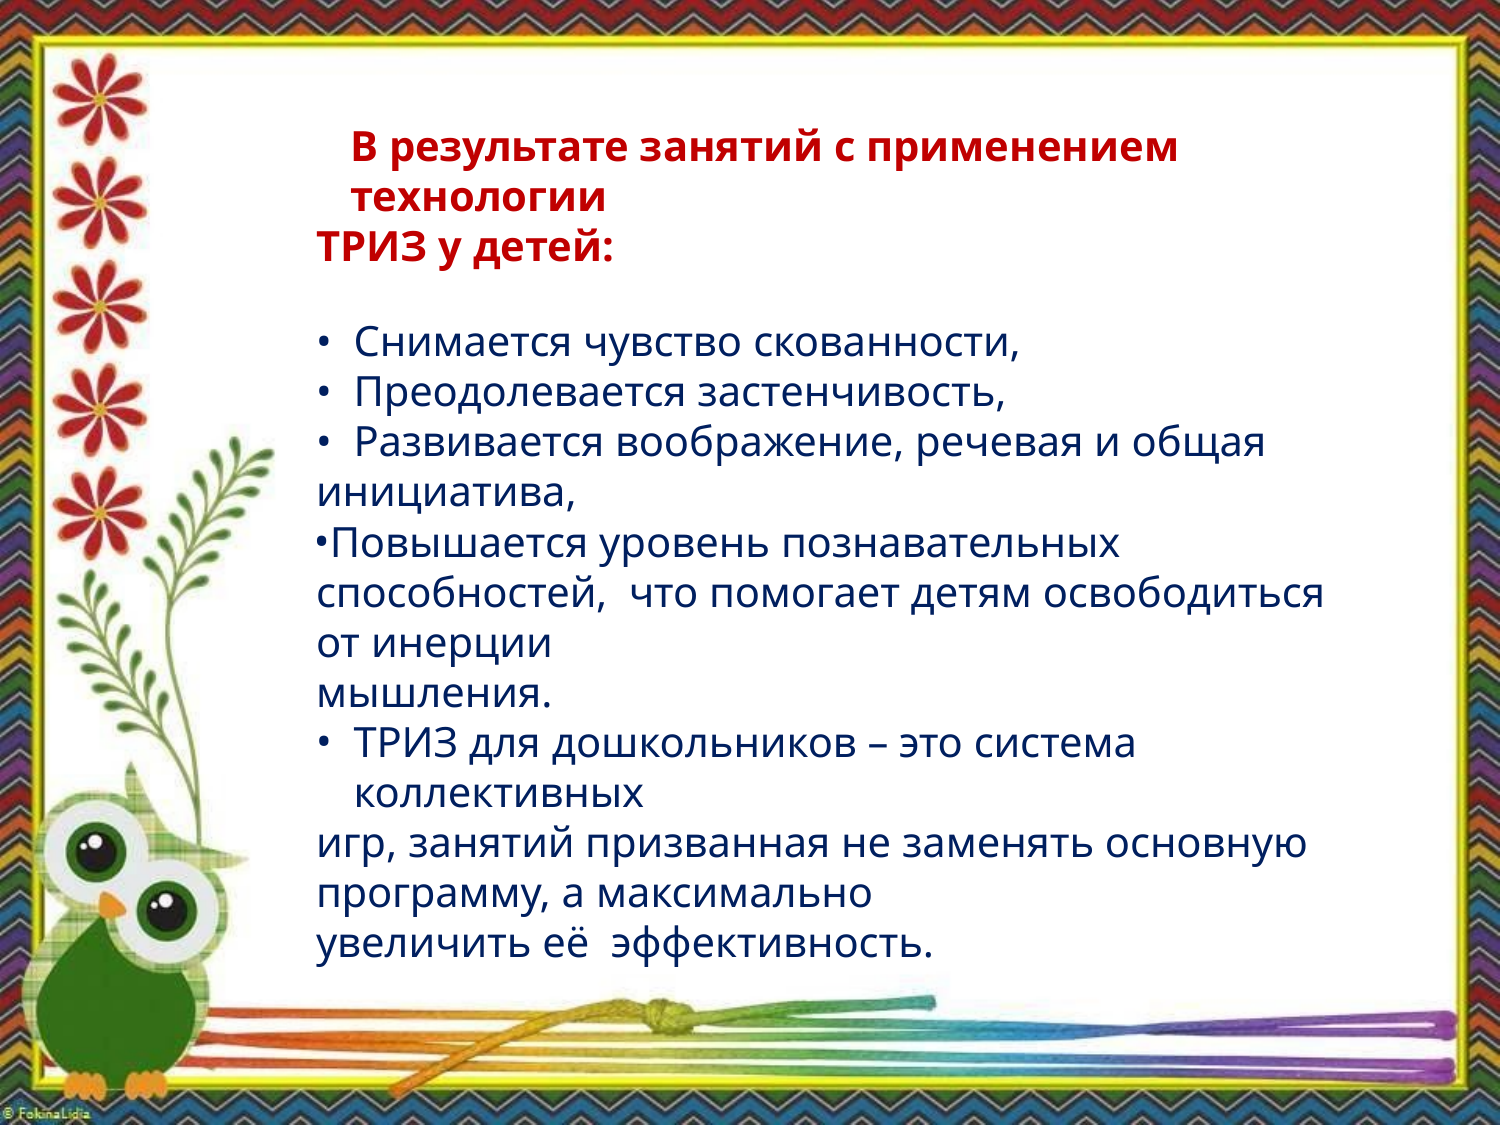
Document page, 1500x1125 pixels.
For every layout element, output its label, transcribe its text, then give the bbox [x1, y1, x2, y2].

picture [0, 0, 1500, 1125]
text_box В результате занятий с применением технологии ТРИЗ у детей: Снимается чувство скованности, Преодолевается застенчивость, Развивается воображение, речевая и общая инициатива, Повышается уровень познавательных способностей, что помогает детям освободиться от инерции мышления. ТРИЗ для дошкольников – это система коллективных игр, занятий призванная не заменять основную программу, а максимально увеличить её эффективность. [314, 117, 1371, 966]
